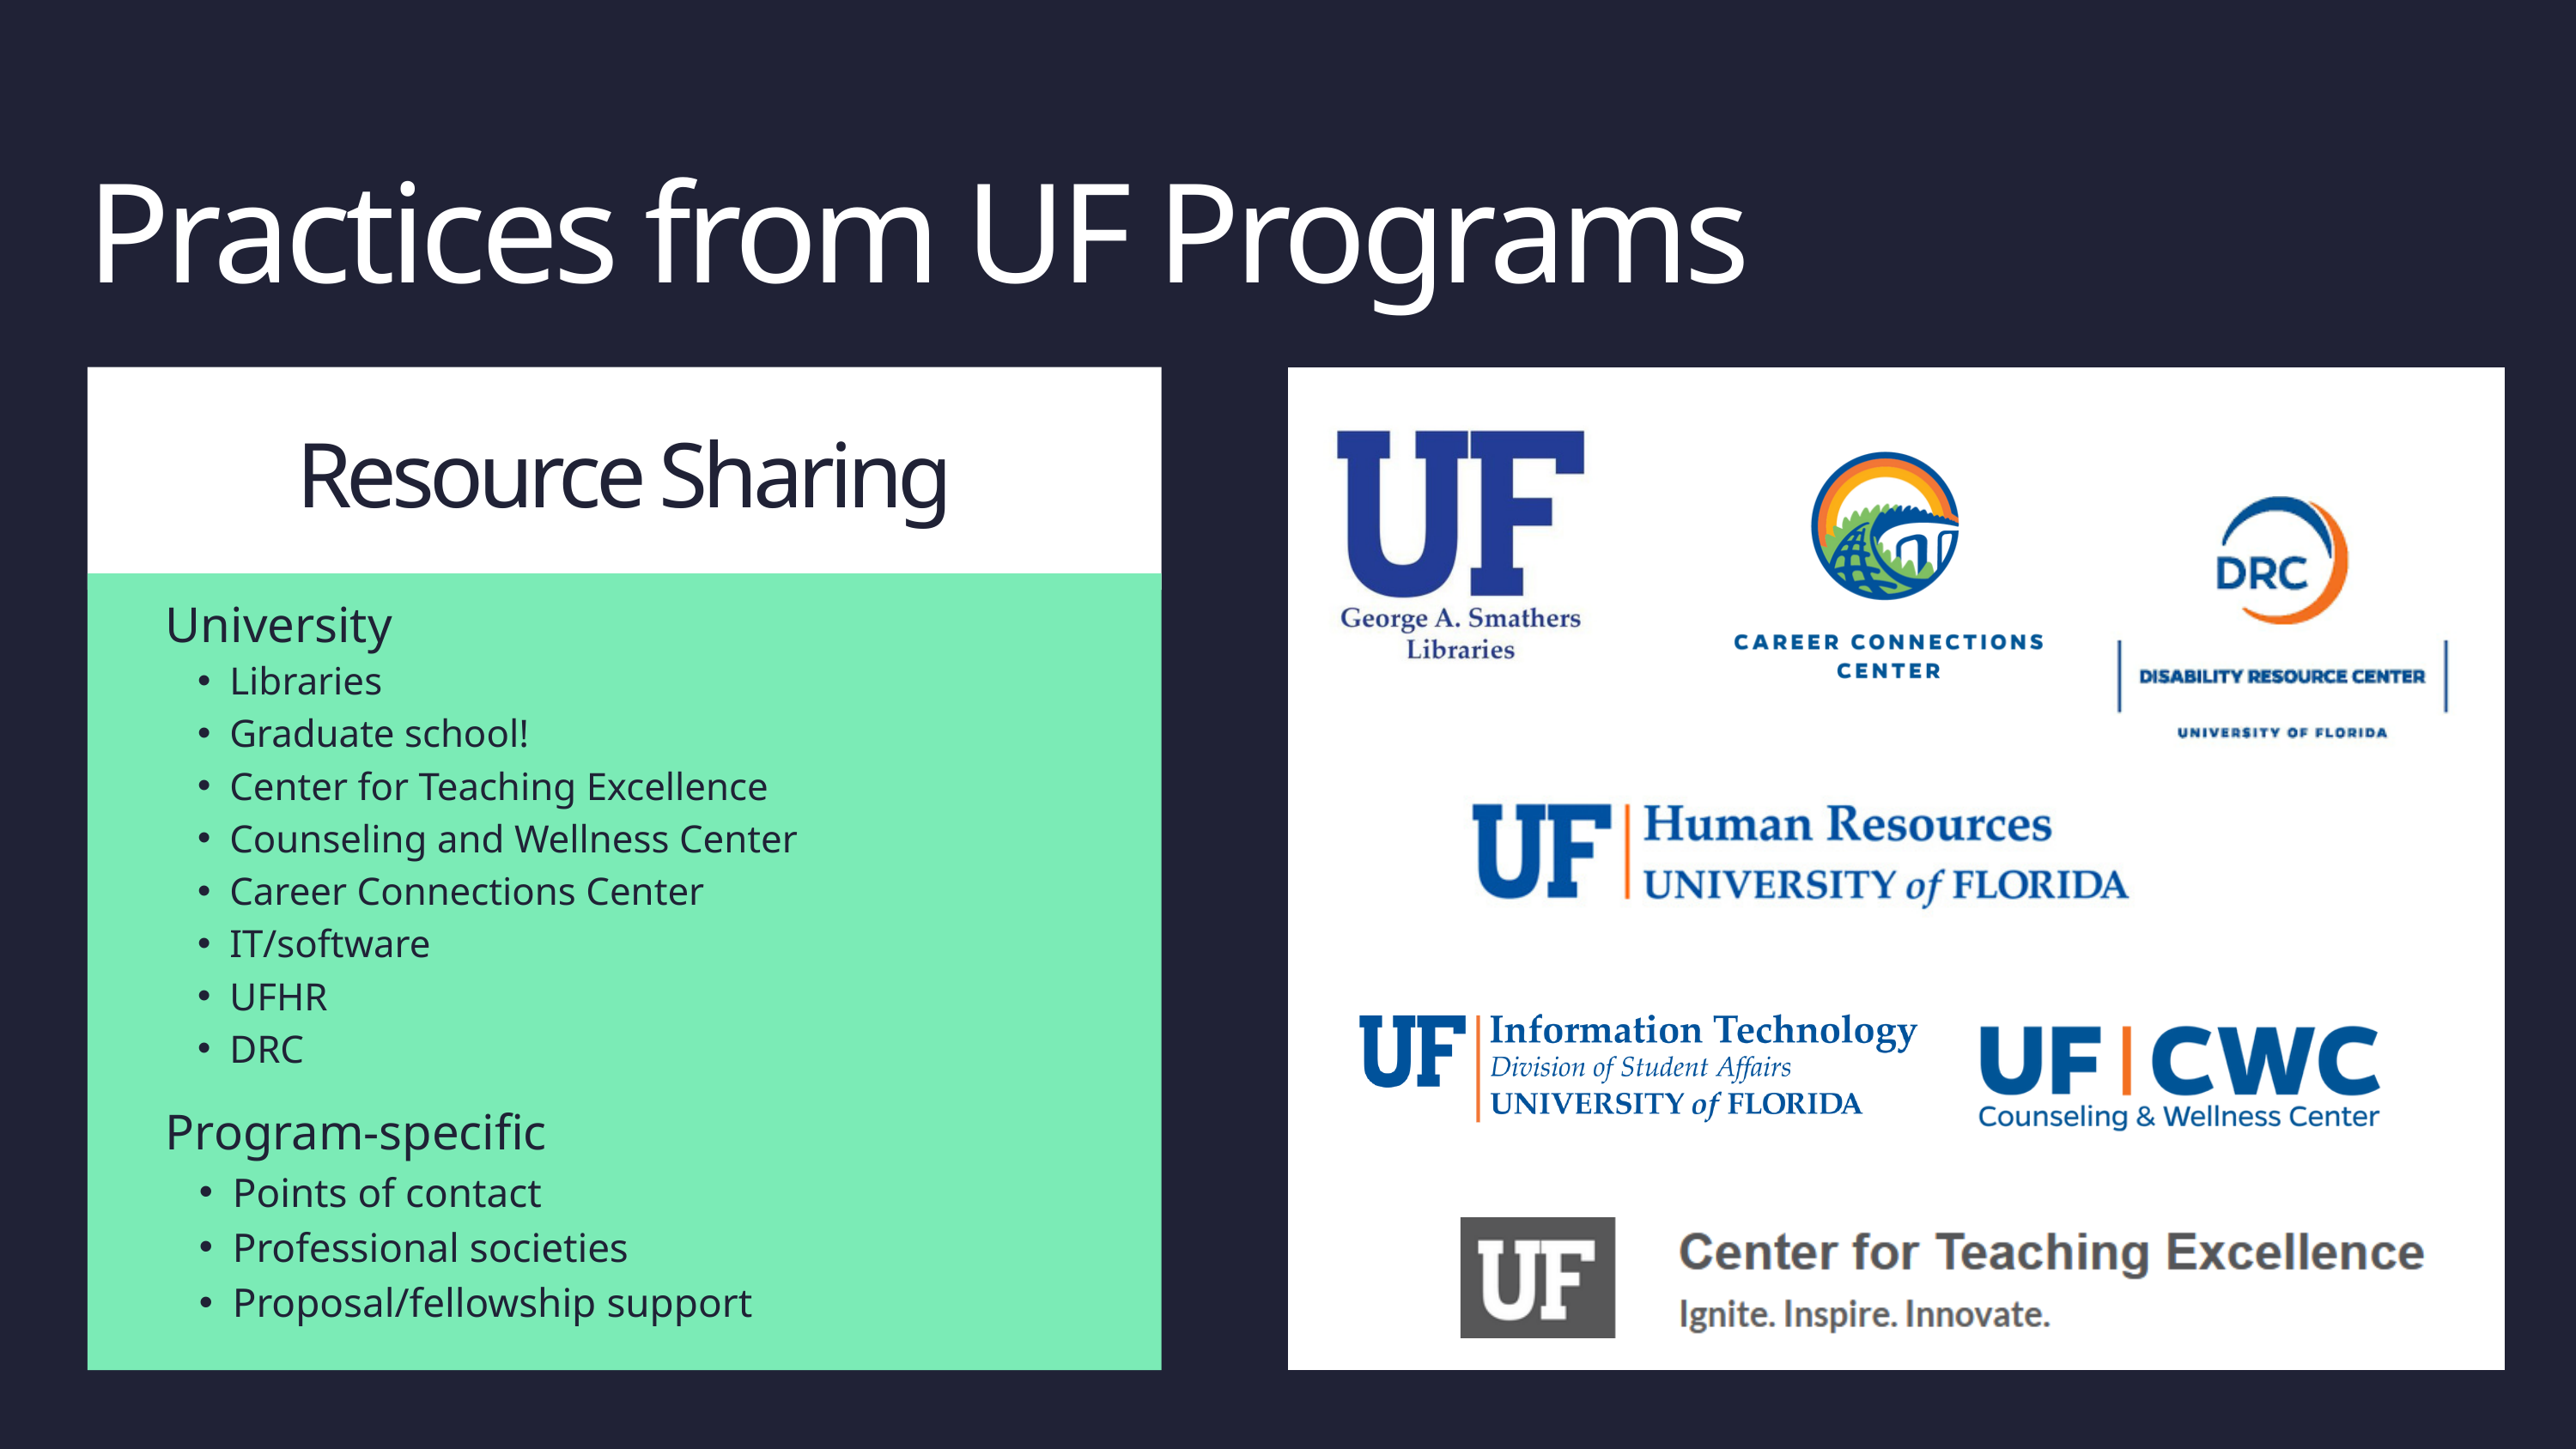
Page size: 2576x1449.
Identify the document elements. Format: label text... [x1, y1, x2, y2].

text_box [87, 573, 1162, 1371]
text_box Program-specific [165, 1092, 885, 1160]
text_box University [165, 584, 695, 652]
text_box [1287, 367, 2506, 1371]
text_box Libraries Graduate school! Center for Teaching Excellence Counseling and Wellness Center Career Connections Center IT/software UFHR DRC [165, 650, 829, 1071]
text_box Points of contact Professional societies Proposal/fellowship support [165, 1160, 885, 1325]
text_box Practices from UF Programs [87, 144, 1823, 311]
text_box Resource Sharing [205, 418, 1043, 526]
text_box [87, 367, 1162, 573]
